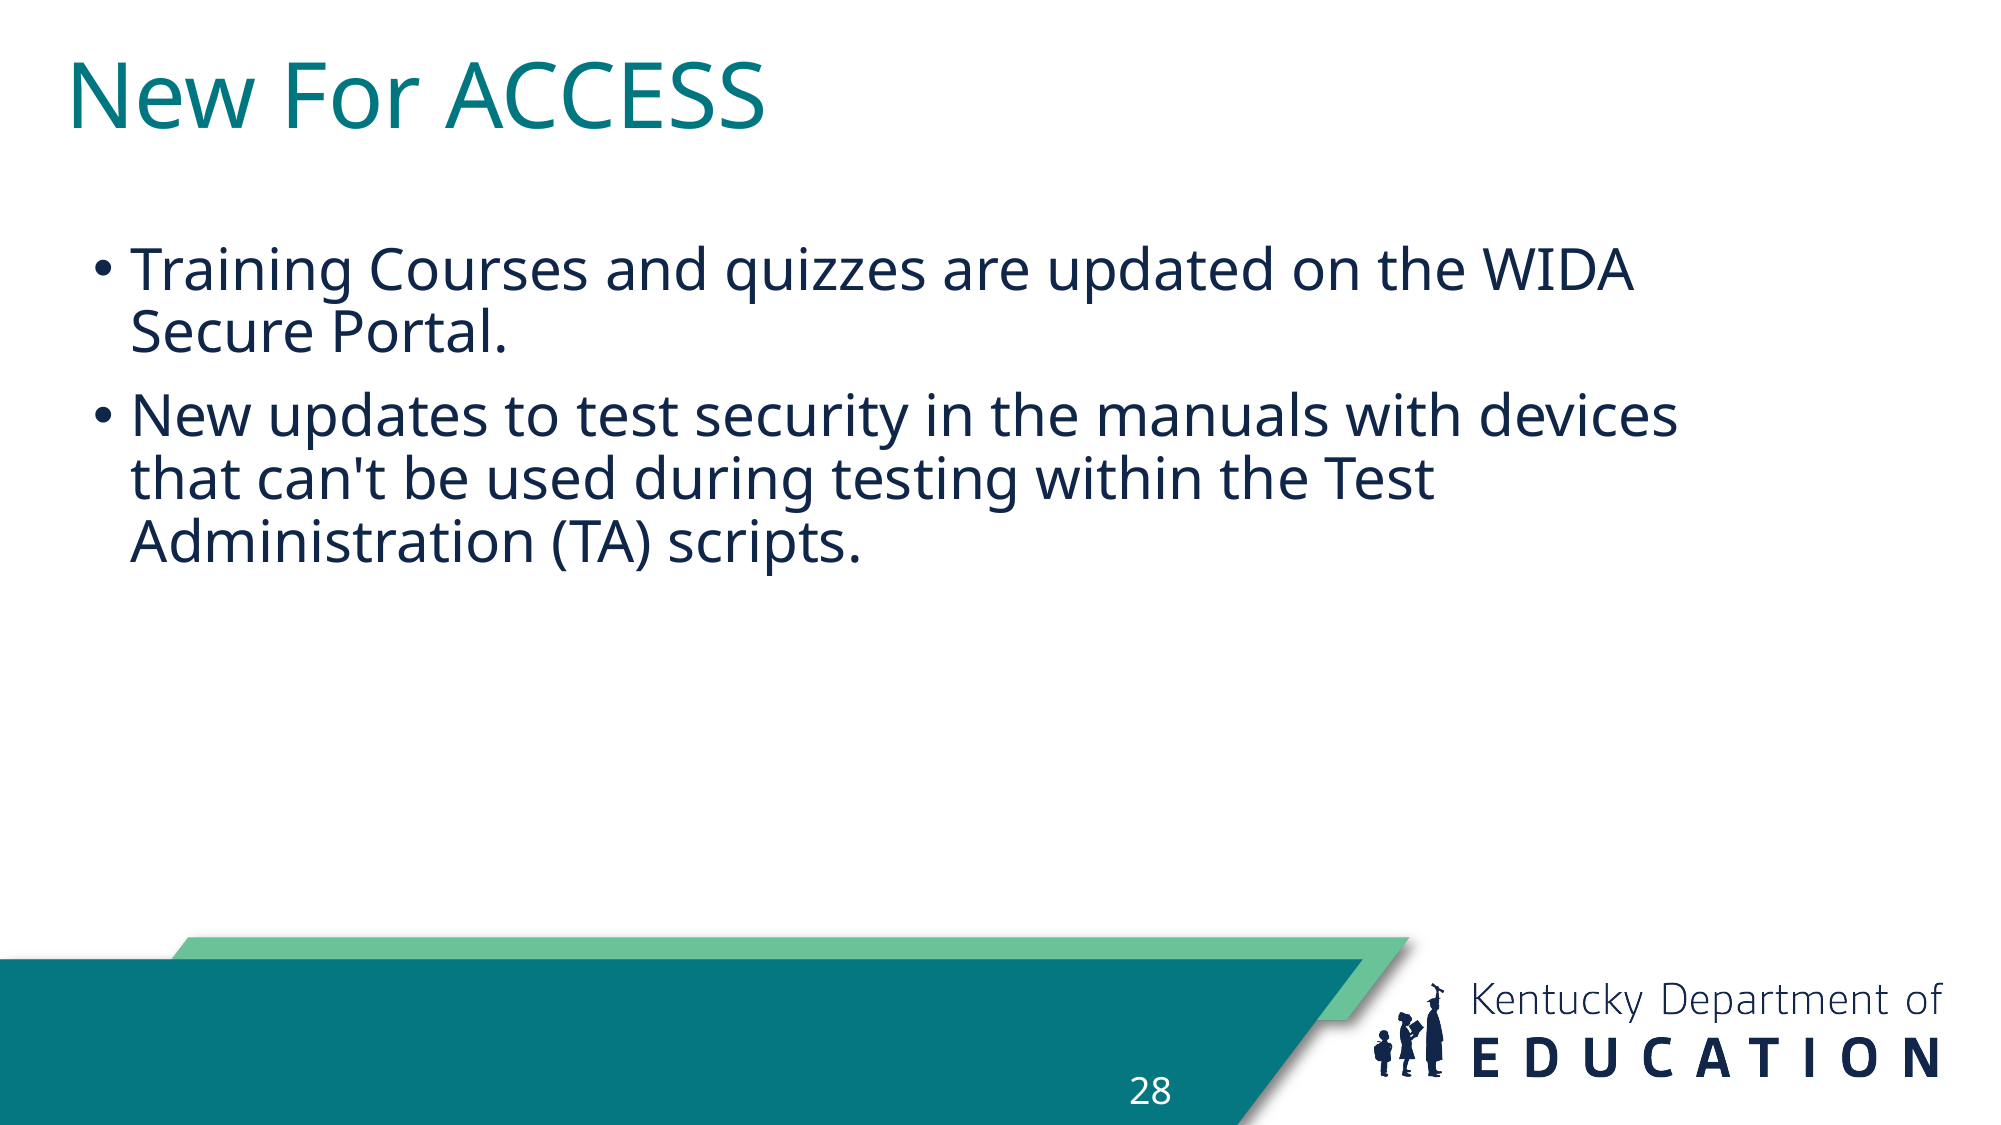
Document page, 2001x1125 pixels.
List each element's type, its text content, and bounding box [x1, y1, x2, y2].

picture [0, 0, 2001, 1125]
list Training Courses and quizzes are updated on the WIDA Secure Portal. New updates to test security in the manuals with devices that can't be used during testing within the Test Administration (TA) scripts. [78, 232, 1722, 1093]
title New For ACCESS [50, 0, 1970, 207]
slide_number 28 [1114, 1059, 1227, 1120]
